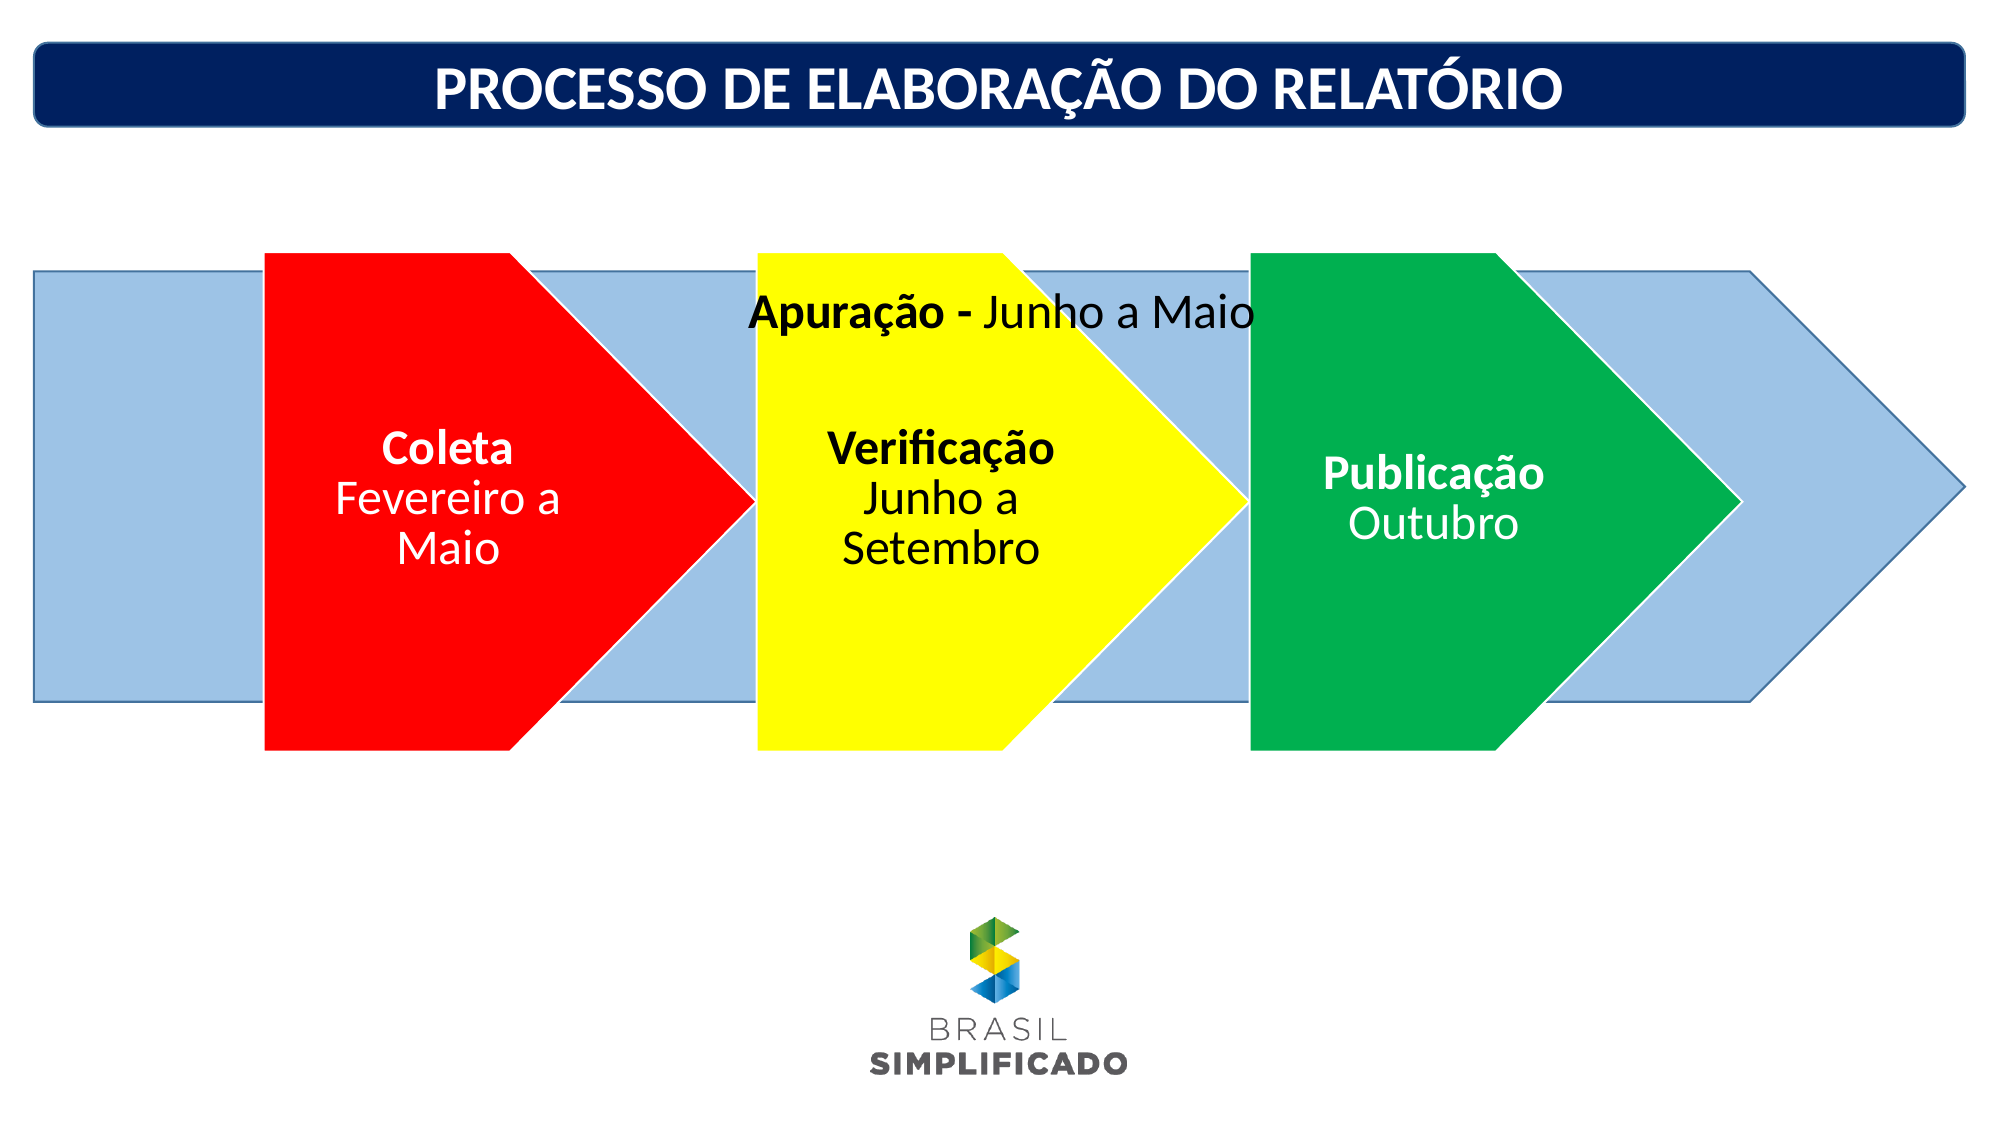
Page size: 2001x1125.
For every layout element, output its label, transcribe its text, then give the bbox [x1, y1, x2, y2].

picture [870, 917, 1127, 1075]
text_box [263, 251, 1743, 752]
text_box [1743, 270, 1967, 703]
text_box PROCESSO DE ELABORAÇÃO DO RELATÓRIO [32, 41, 1967, 128]
text_box [32, 270, 262, 703]
